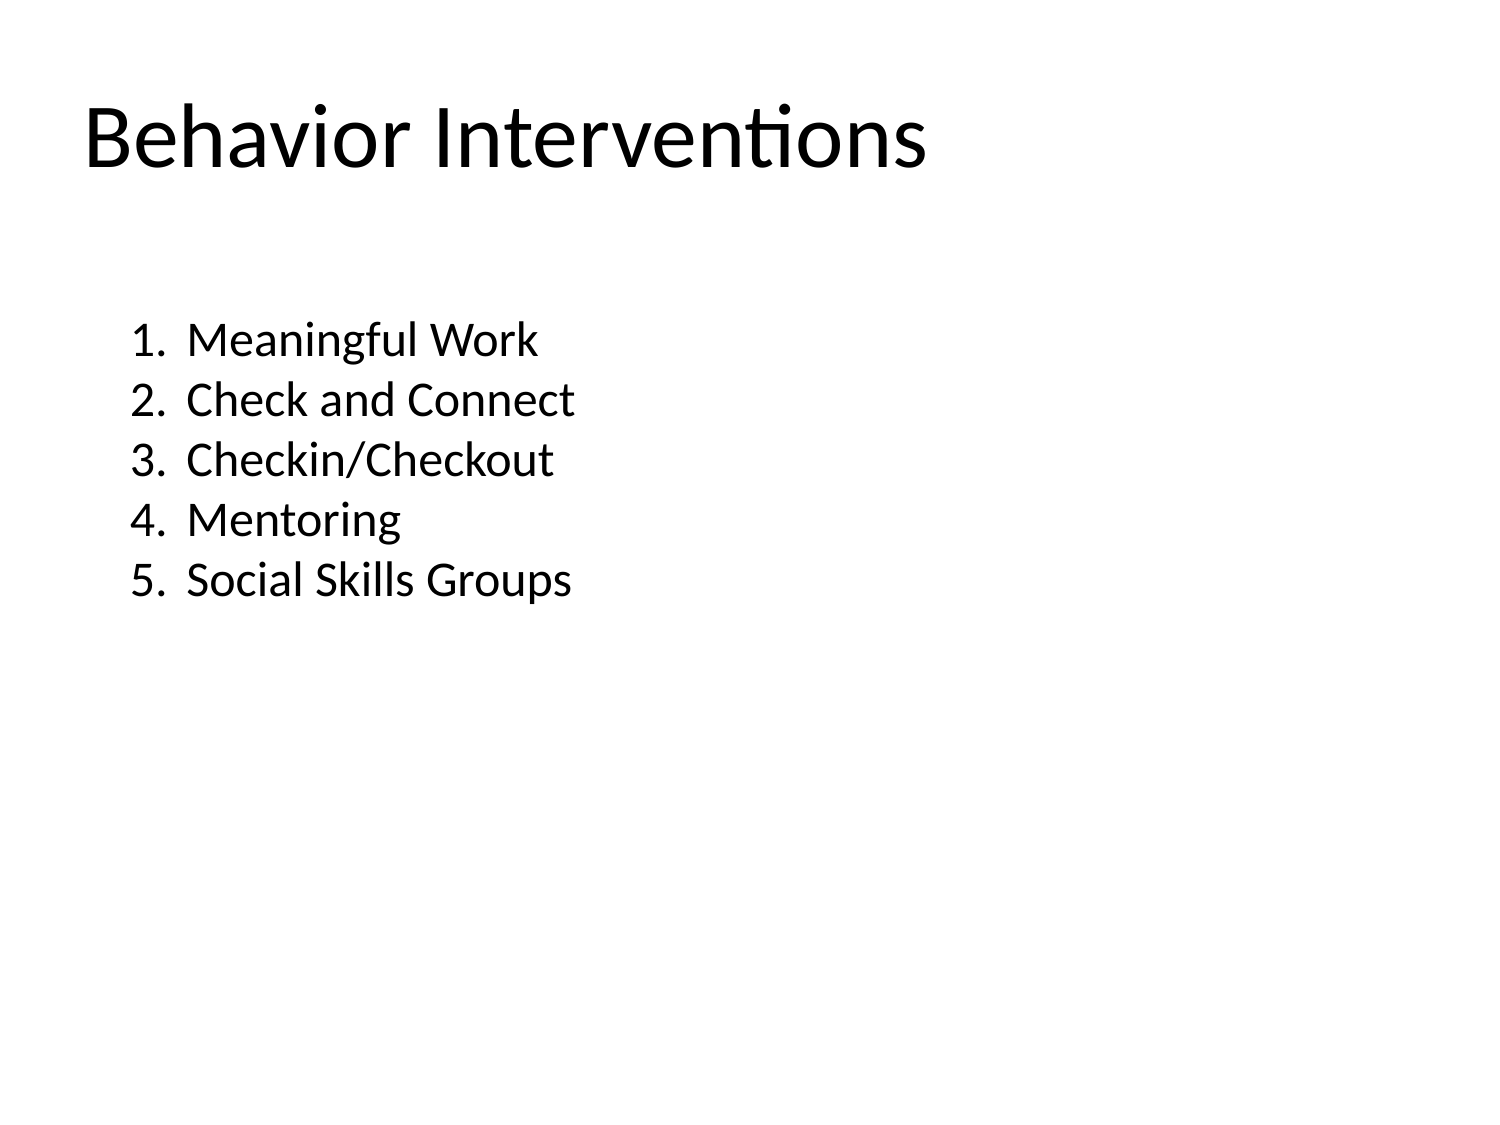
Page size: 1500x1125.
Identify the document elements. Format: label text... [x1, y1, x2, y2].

text_box Meaningful Work Check and Connect Checkin/Checkout Mentoring Social Skills Groups [115, 298, 1408, 617]
text_box Behavior Interventions [68, 68, 1408, 195]
